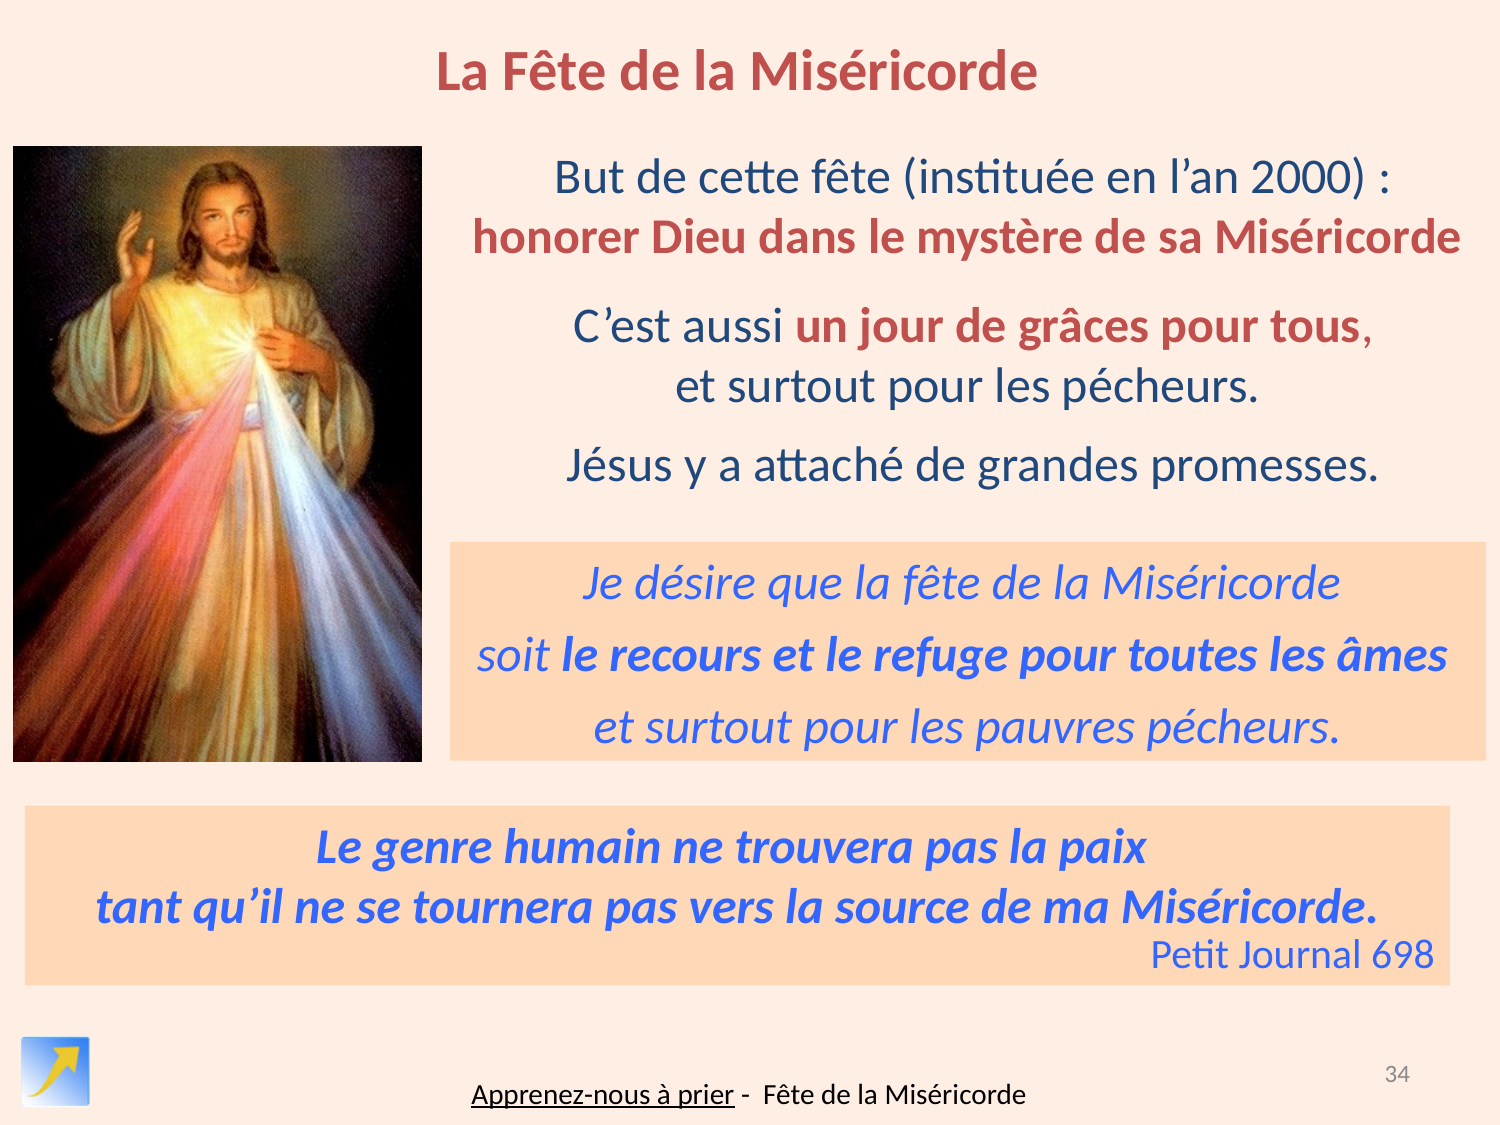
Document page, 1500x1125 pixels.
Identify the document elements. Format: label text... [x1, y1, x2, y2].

text_box La Fête de la Miséricorde [213, 24, 1262, 110]
text_box Le genre humain ne trouvera pas la paix tant qu’il ne se tournera pas vers la source de ma Miséricorde. Petit Journal 698 [24, 805, 1450, 986]
text_box Je désire que la fête de la Miséricorde soit le recours et le refuge pour toutes les âmes et surtout pour les pauvres pécheurs. [449, 541, 1487, 761]
text_box But de cette fête (instituée en l’an 2000) : honorer Dieu dans le mystère de sa Miséricorde C’est aussi un jour de grâces pour tous, et surtout pour les pécheurs. Jésus y a attaché de grandes promesses. [450, 135, 1498, 499]
slide_number 34 [1074, 1042, 1425, 1103]
picture [16, 1032, 95, 1111]
picture [13, 145, 422, 762]
text_box Apprenez-nous à prier - Fête de la Miséricorde [456, 1067, 1042, 1118]
